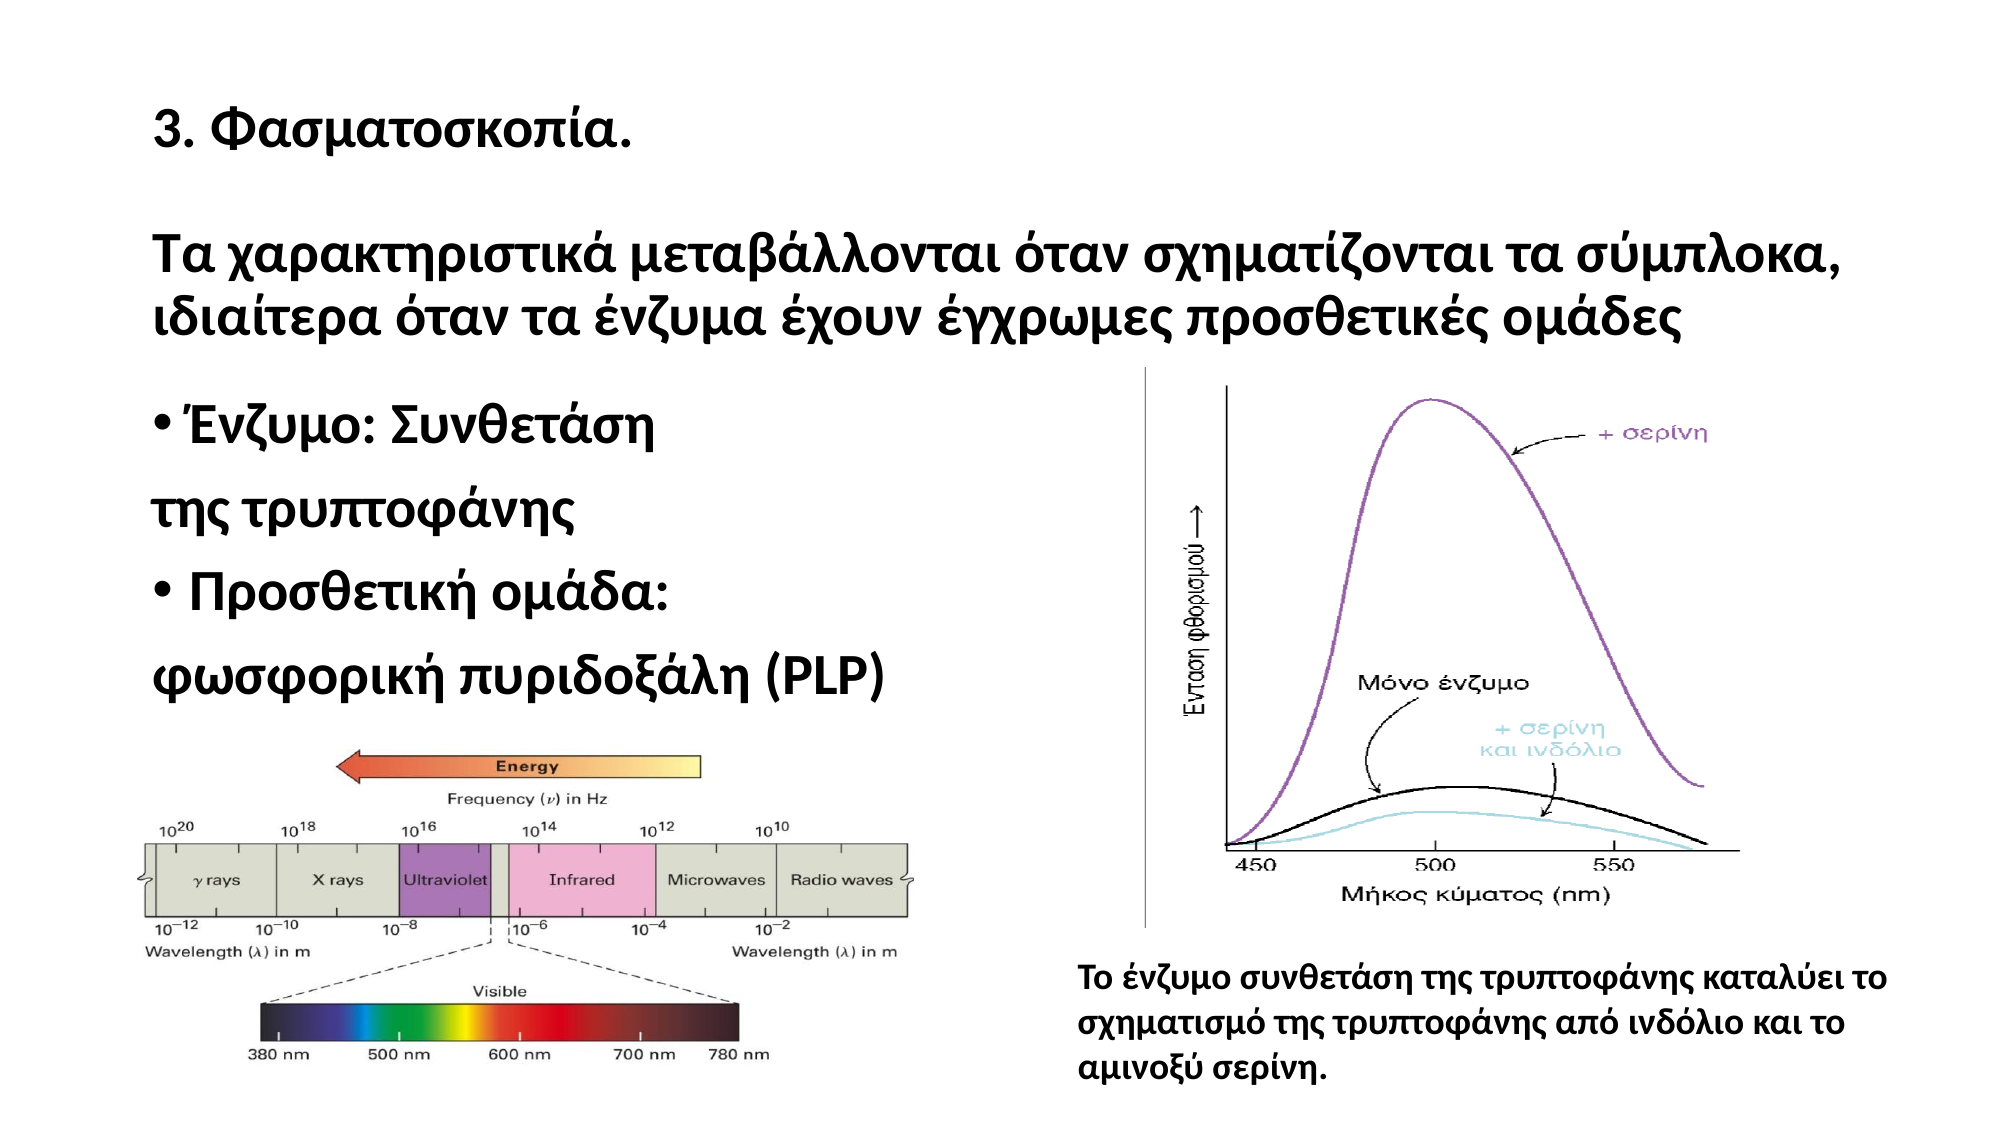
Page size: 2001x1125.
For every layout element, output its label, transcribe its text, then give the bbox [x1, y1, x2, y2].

picture [1144, 367, 1771, 928]
text_box Το ένζυμο συνθετάση της τρυπτοφάνης καταλύει το σχηματισμό της τρυπτοφάνης από ινδόλιο και το αμινοξύ σερίνη. [1062, 944, 1979, 1095]
list Ένζυμο: Συνθετάση της τρυπτοφάνης Προσθετική ομάδα: φωσφορική πυριδοξάλη (PLP) [137, 385, 1911, 1097]
title 3. Φασματοσκοπία. Τα χαρακτηριστικά μεταβάλλονται όταν σχηματίζονται τα σύμπλοκα, ιδιαίτερα όταν τα ένζυμα έχουν έγχρωμες προσθετικές ομάδες [137, 59, 1863, 385]
picture [137, 749, 914, 1066]
